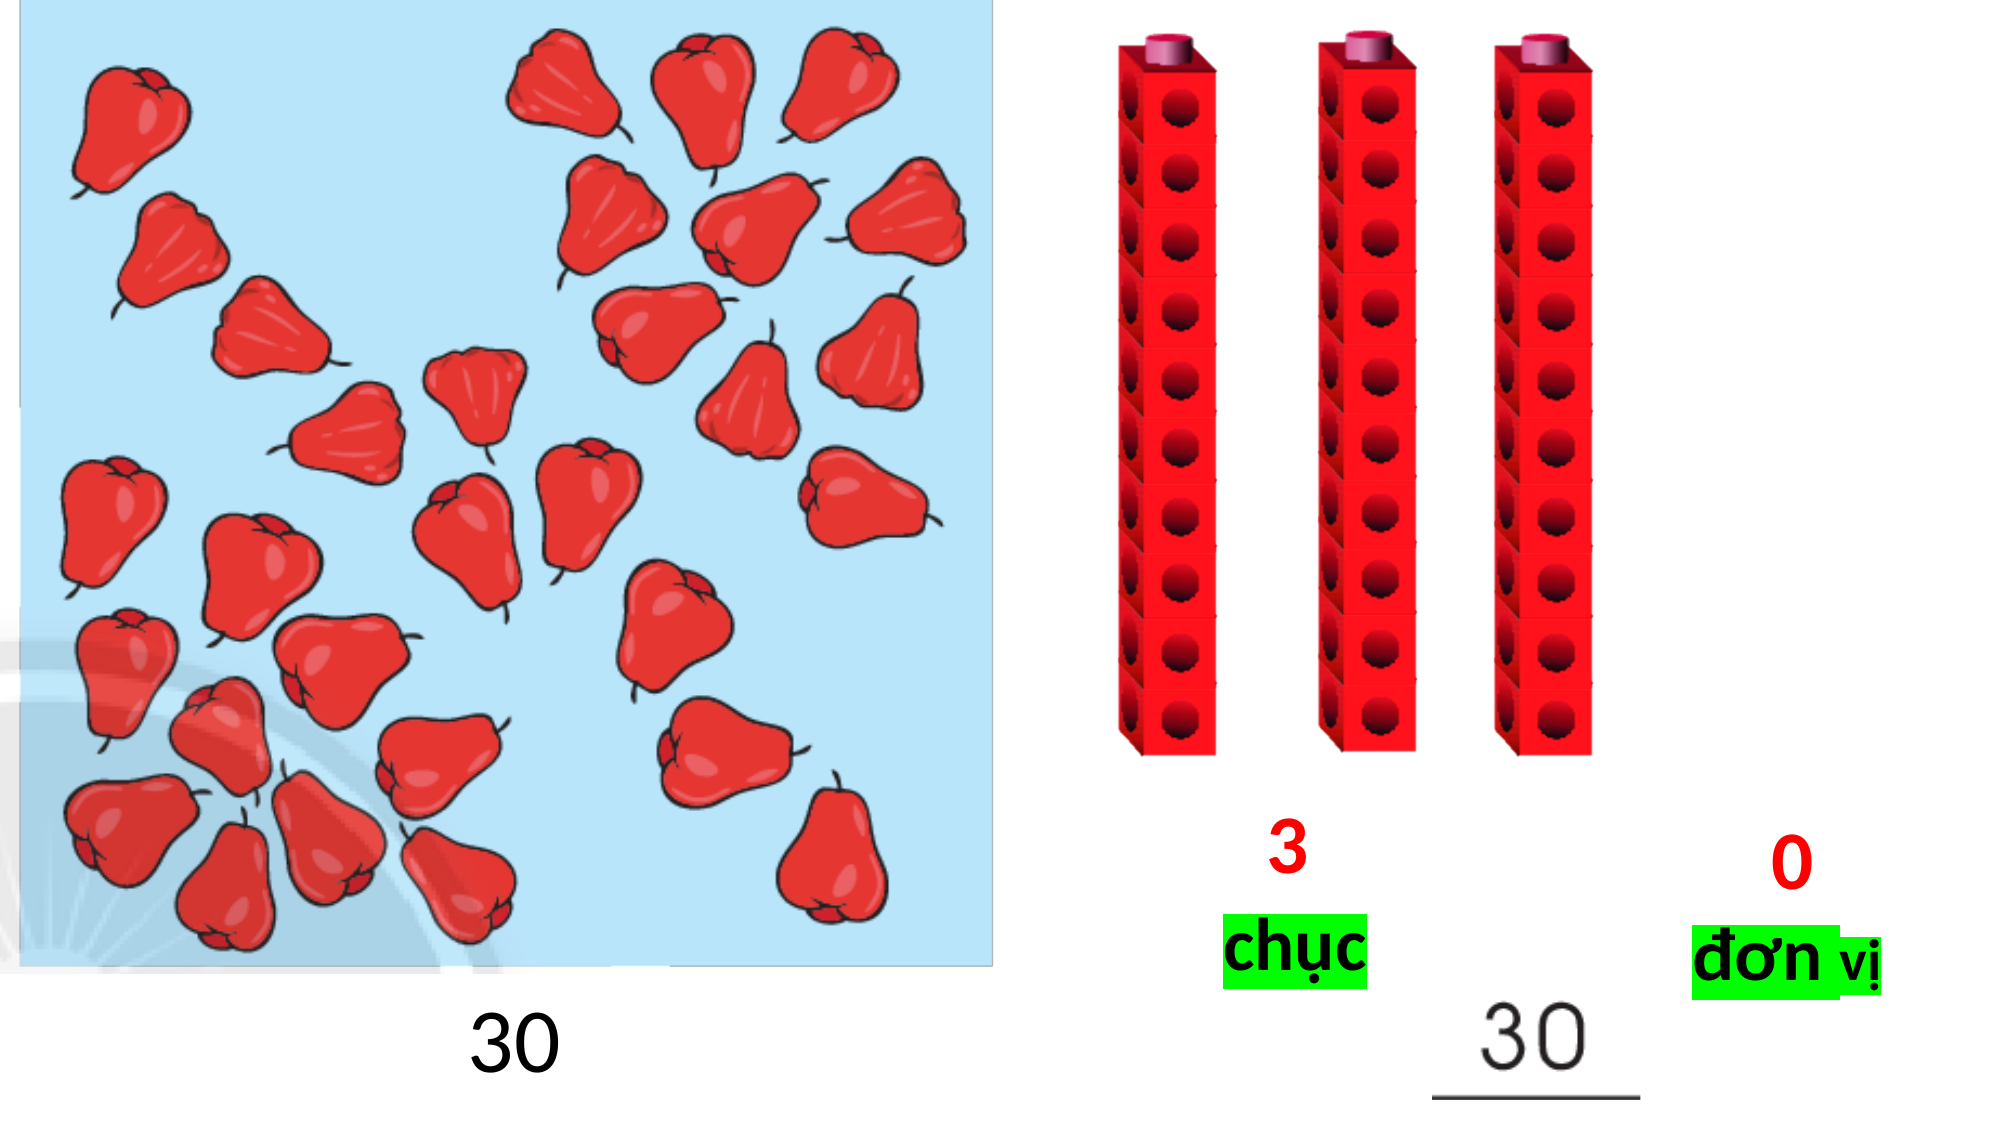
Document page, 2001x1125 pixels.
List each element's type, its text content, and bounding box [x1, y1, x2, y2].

picture [0, 0, 996, 974]
text_box chục [1208, 887, 1442, 993]
text_box 3 [1251, 782, 1422, 898]
picture [1108, 19, 1233, 766]
text_box 0 [1757, 798, 1934, 914]
text_box 30 [452, 974, 653, 1099]
text_box đơn vị [1677, 898, 1934, 1004]
picture [1484, 19, 1609, 766]
picture [1308, 16, 1433, 762]
picture [1432, 963, 1641, 1100]
